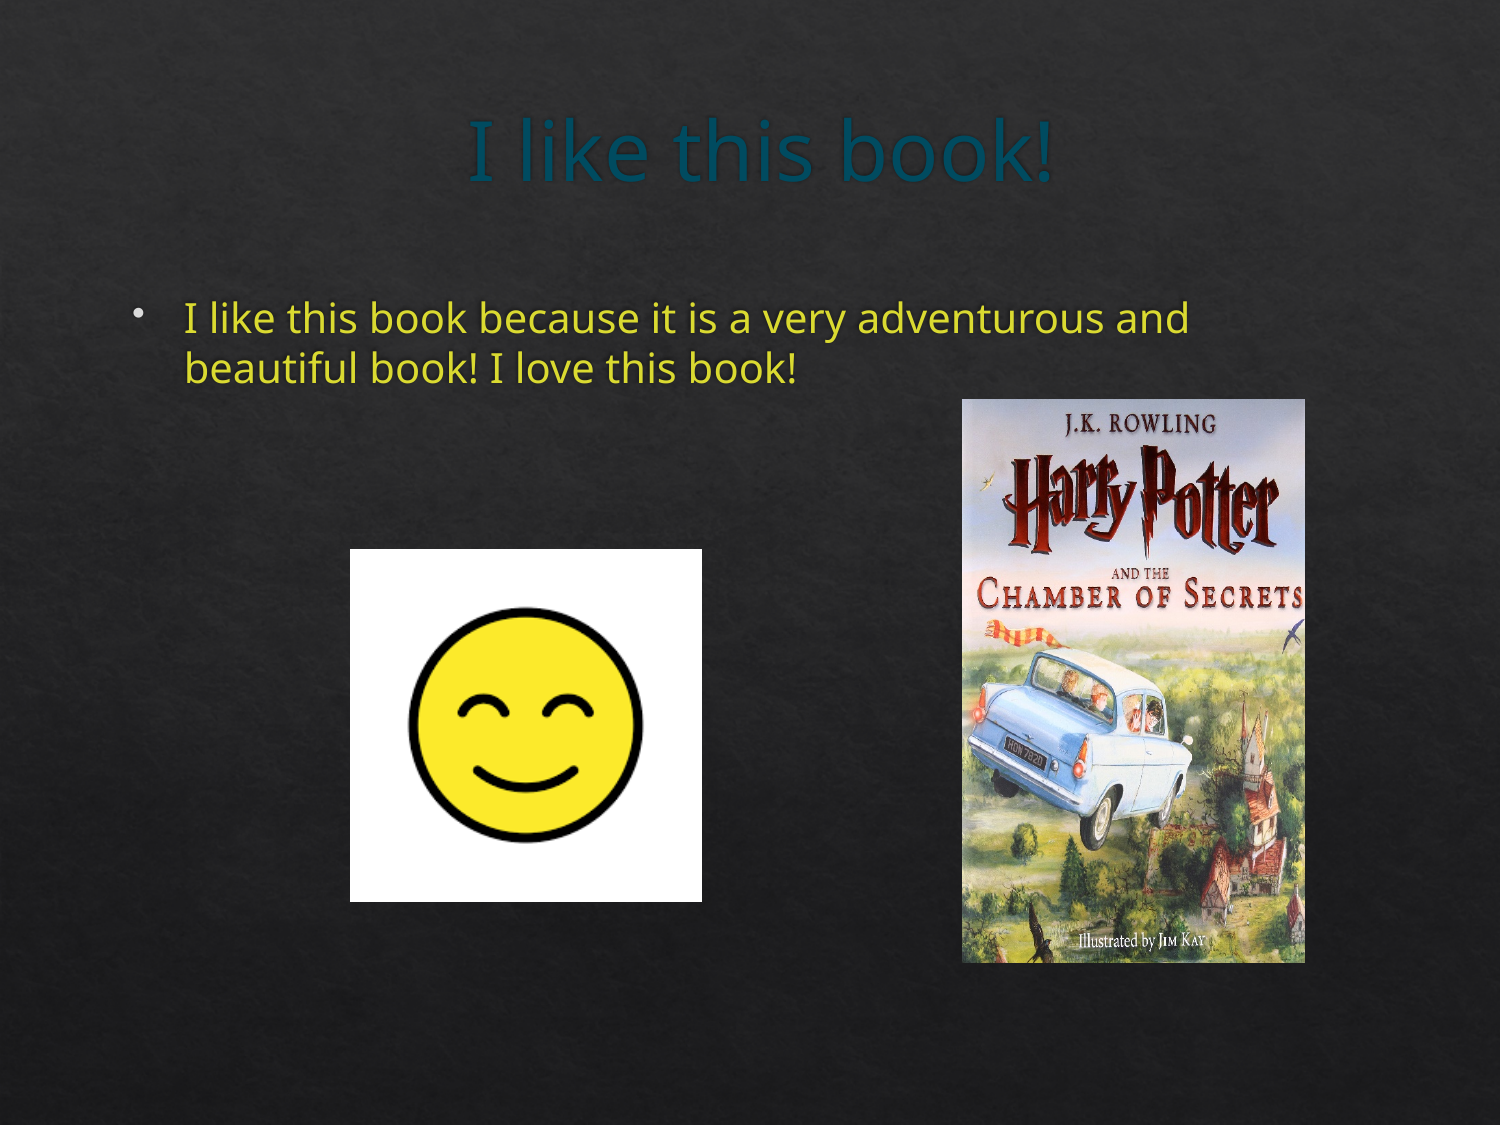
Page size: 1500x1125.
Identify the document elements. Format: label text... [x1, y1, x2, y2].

picture [962, 399, 1305, 963]
list I like this book because it is a very adventurous and beautiful book! I love this book! [112, 284, 1387, 950]
title I like this book! [125, 68, 1399, 228]
picture [349, 549, 702, 902]
